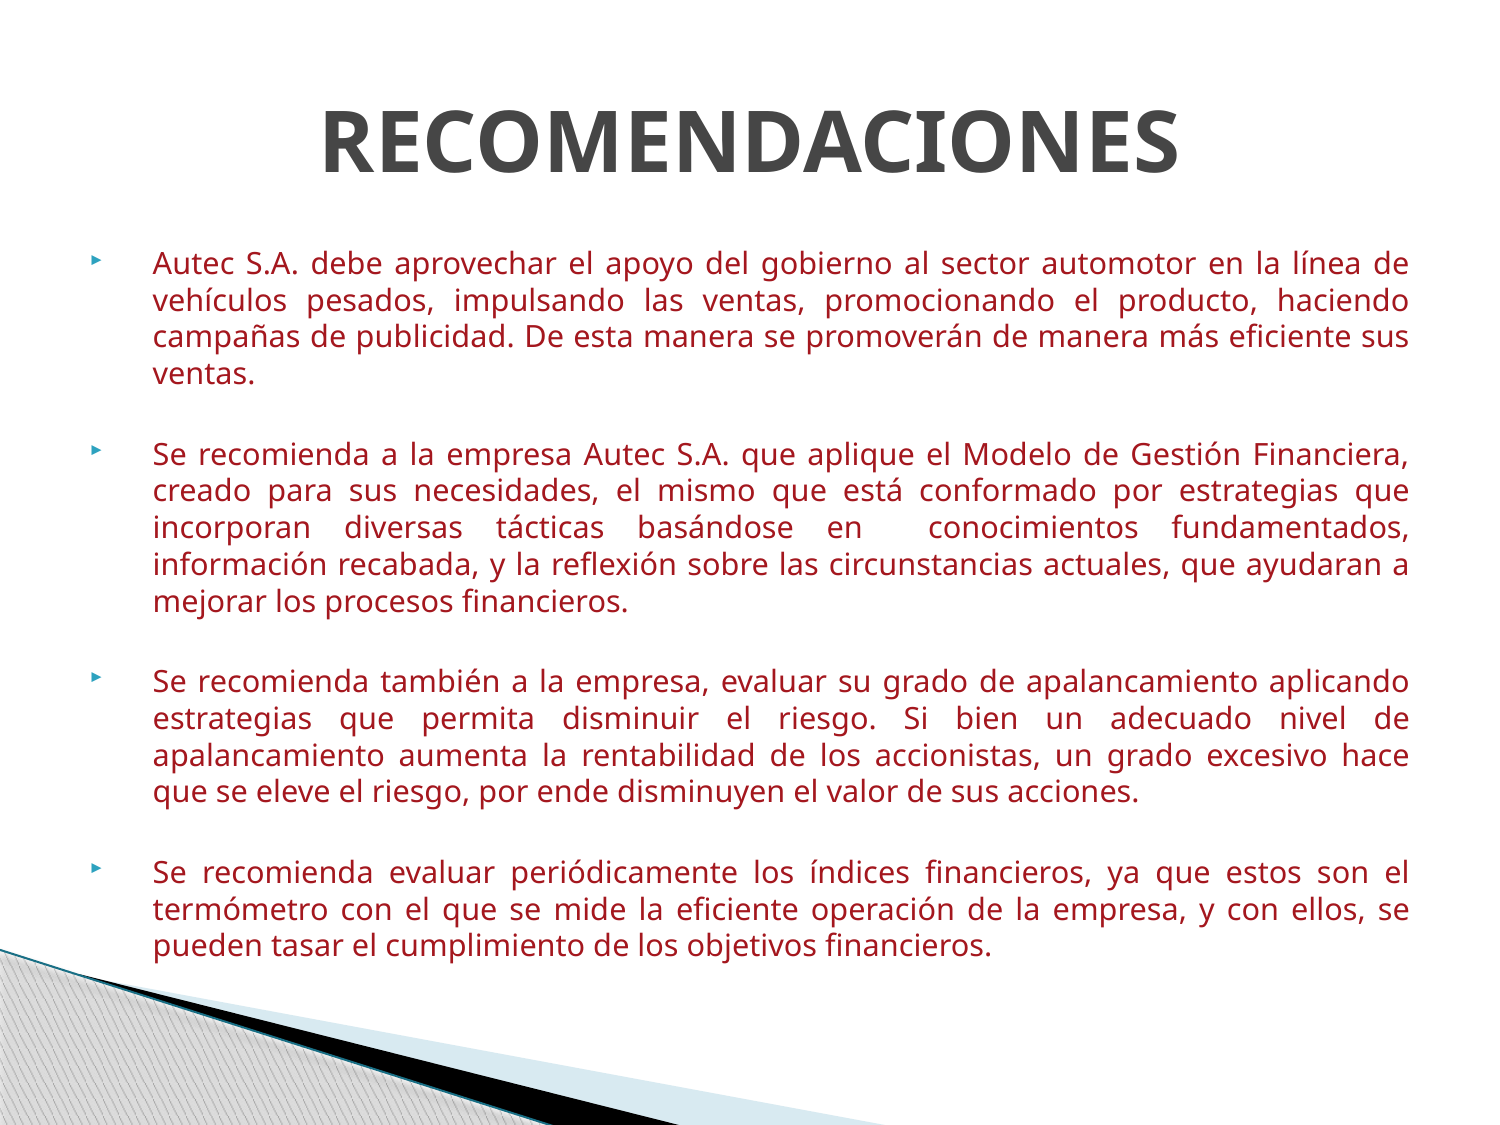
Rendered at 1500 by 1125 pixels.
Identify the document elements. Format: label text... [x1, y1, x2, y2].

title RECOMENDACIONES [75, 45, 1425, 233]
list Autec S.A. debe aprovechar el apoyo del gobierno al sector automotor en la línea de vehículos pesados, impulsando las ventas, promocionando el producto, haciendo campañas de publicidad. De esta manera se promoverán de manera más eficiente sus ventas. Se recomienda a la empresa Autec S.A. que aplique el Modelo de Gestión Financiera, creado para sus necesidades, el mismo que está conformado por estrategias que incorporan diversas tácticas basándose en conocimientos fundamentados, información recabada, y la reflexión sobre las circunstancias actuales, que ayudaran a mejorar los procesos financieros. Se recomienda también a la empresa, evaluar su grado de apalancamiento aplicando estrategias que permita disminuir el riesgo. Si bien un adecuado nivel de apalancamiento aumenta la rentabilidad de los accionistas, un grado excesivo hace que se eleve el riesgo, por ende disminuyen el valor de sus acciones. Se recomienda evaluar periódicamente los índices financieros, ya que estos son el termómetro con el que se mide la eficiente operación de la empresa, y con ellos, se pueden tasar el cumplimiento de los objetivos financieros. [75, 233, 1425, 986]
